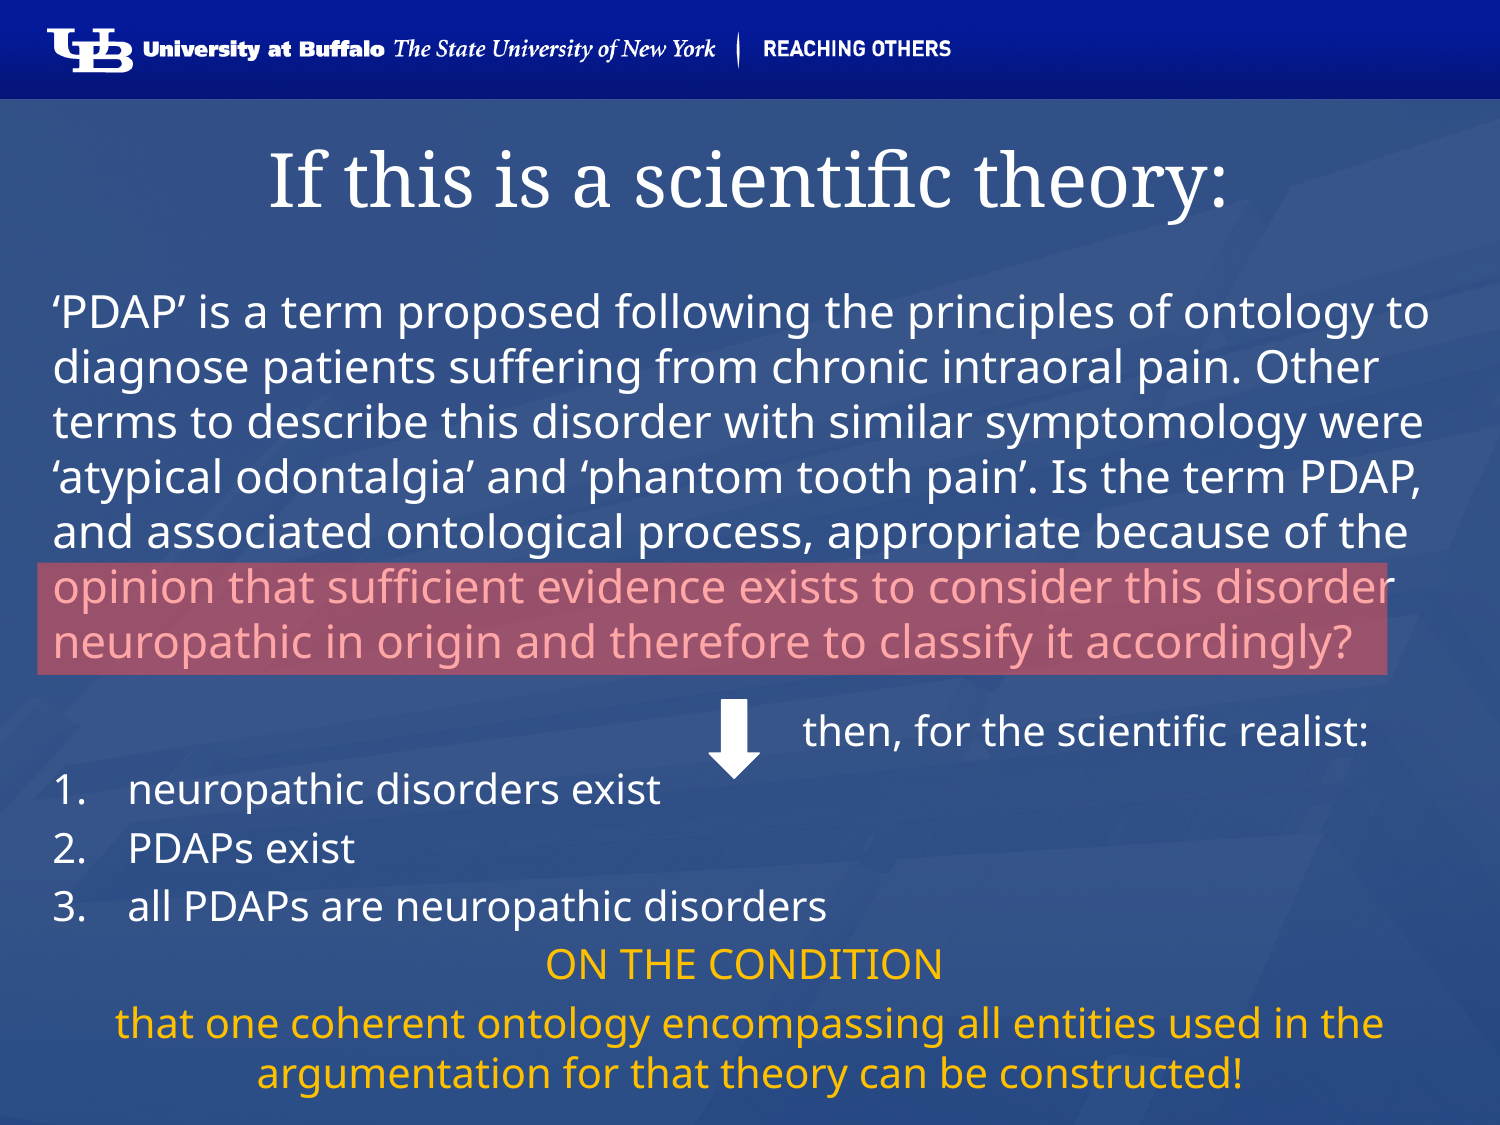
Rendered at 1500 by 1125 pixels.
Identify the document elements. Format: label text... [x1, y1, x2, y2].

title If this is a scientific theory: [37, 125, 1463, 250]
text_box [709, 699, 760, 779]
picture [0, 0, 1500, 99]
list ‘PDAP’ is a term proposed following the principles of ontology to diagnose patients suffering from chronic intraoral pain. Other terms to describe this disorder with similar symptomology were ‘atypical odontalgia’ and ‘phantom tooth pain’. Is the term PDAP, and associated ontological process, appropriate because of the opinion that sufficient evidence exists to consider this disorder neuropathic in origin and therefore to classify it accordingly? then, for the scientific realist: neuropathic disorders exist PDAPs exist all PDAPs are neuropathic disorders ON THE CONDITION that one coherent ontology encompassing all entities used in the argumentation for that theory can be constructed! [37, 275, 1463, 1088]
text_box [37, 562, 1388, 675]
